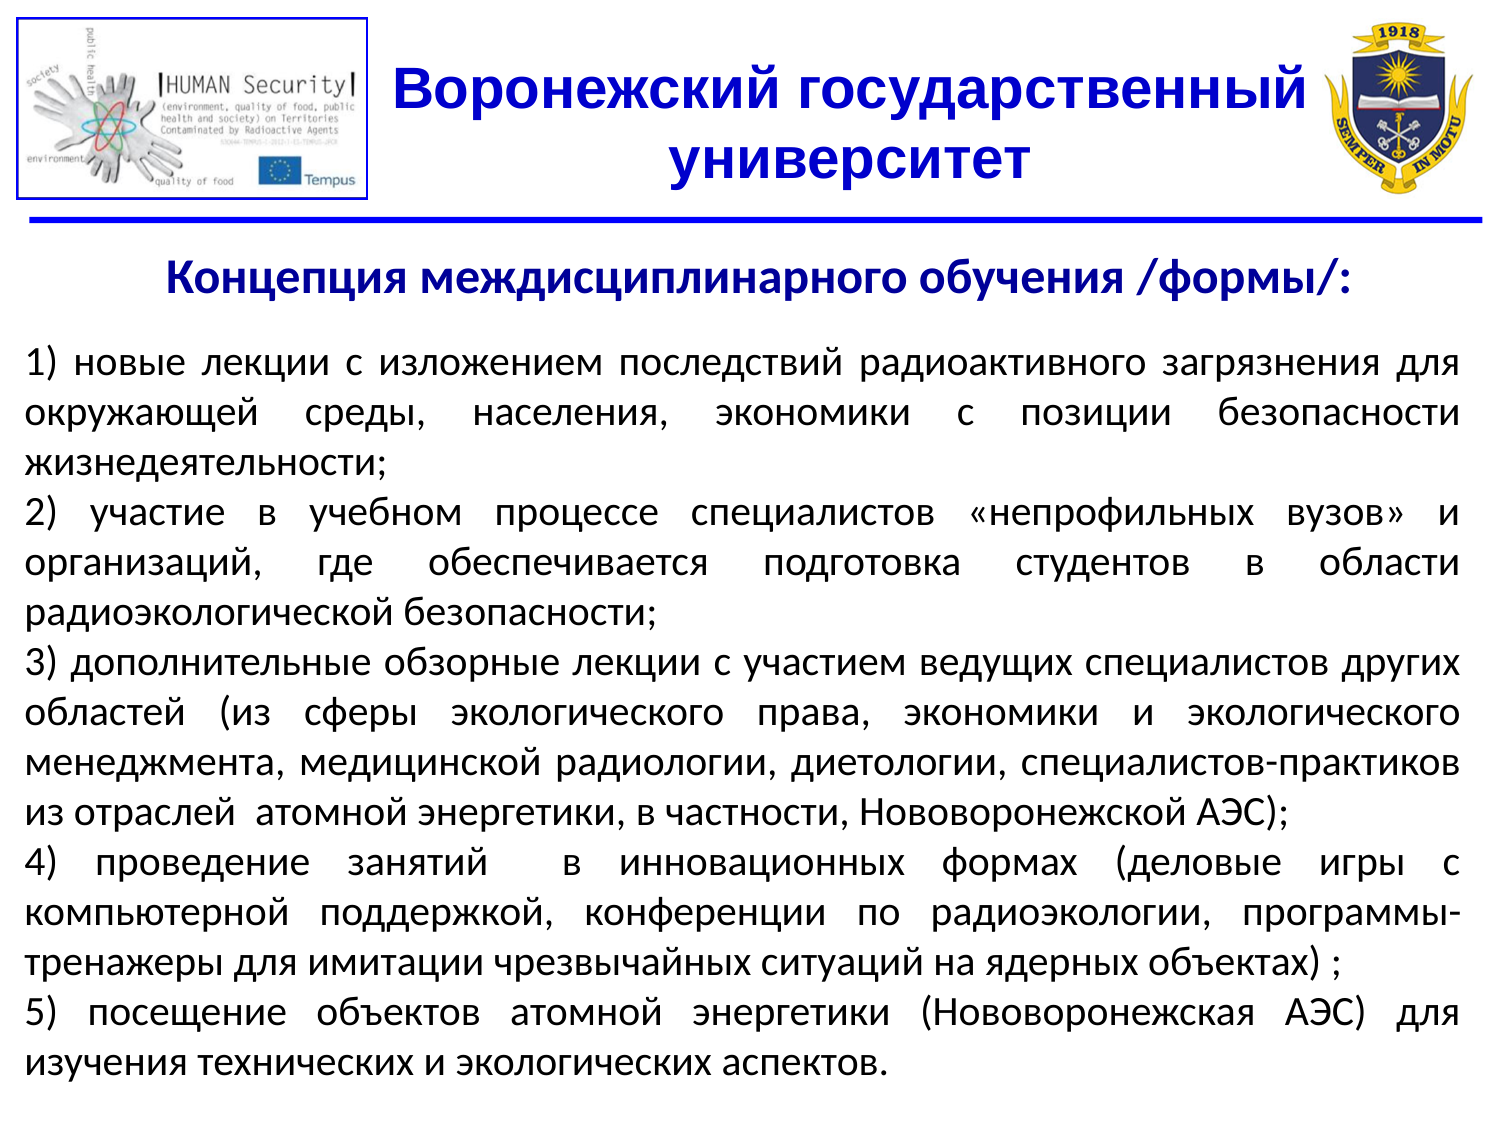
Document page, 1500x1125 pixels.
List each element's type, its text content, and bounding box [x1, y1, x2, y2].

title Концепция междисциплинарного обучения /формы/: [62, 221, 1457, 326]
picture [17, 18, 367, 199]
text_box 1) новые лекции с изложением последствий радиоактивного загрязнения для окружающей среды, населения, экономики с позиции безопасности жизнедеятельности; 2) участие в учебном процессе специалистов «непрофильных вузов» и организаций, где обеспечивается подготовка студентов в области радиоэкологической безопасности; 3) дополнительные обзорные лекции с участием ведущих специалистов других областей (из сферы экологического права, экономики и экологического менеджмента, медицинской радиологии, диетологии, специалистов-практиков из отраслей атомной энергетики, в частности, Нововоронежской АЭС); 4) проведение занятий в инновационных формах (деловые игры с компьютерной поддержкой, конференции по радиоэкологии, программы-тренажеры для имитации чрезвычайных ситуаций на ядерных объектах) ; 5) посещение объектов атомной энергетики (Нововоронежская АЭС) для изучения технических и экологических аспектов. [9, 326, 1476, 1092]
text_box Воронежский государственный университет [372, 42, 1316, 198]
picture [1321, 18, 1477, 200]
